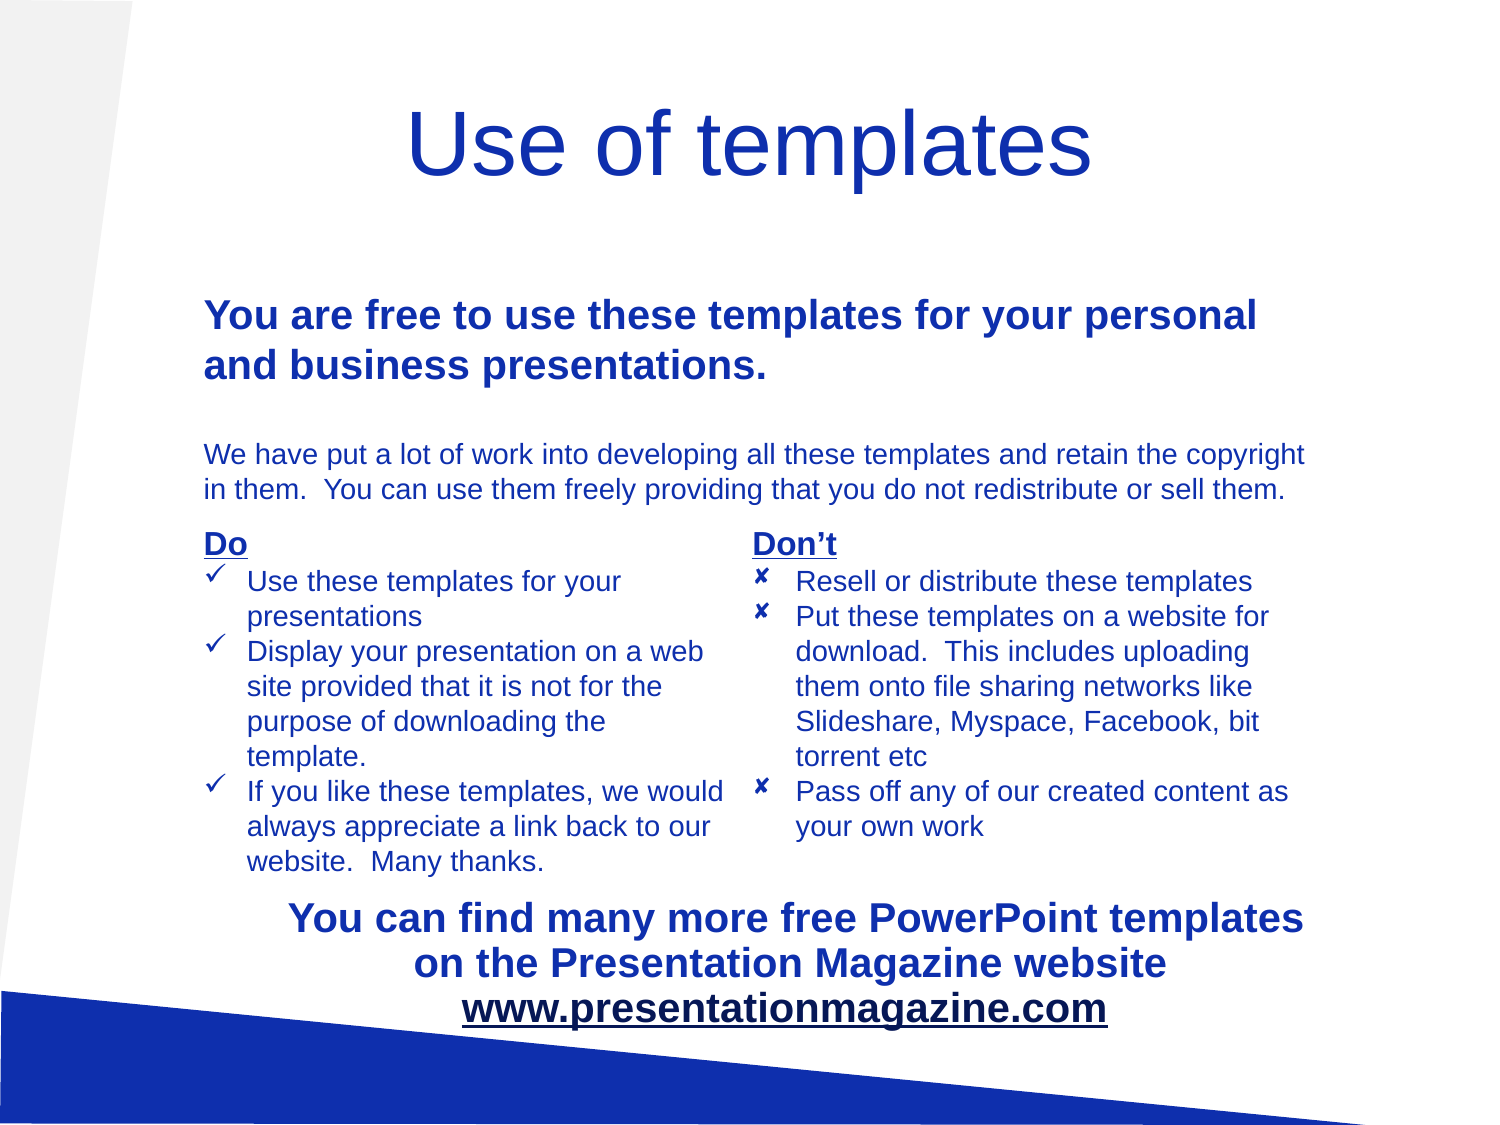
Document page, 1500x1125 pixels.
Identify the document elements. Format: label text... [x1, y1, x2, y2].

text_box Do Use these templates for your presentations Display your presentation on a web site provided that it is not for the purpose of downloading the template. If you like these templates, we would always appreciate a link back to our website. Many thanks. [188, 515, 749, 889]
title Use of templates [75, 45, 1425, 233]
text_box You can find many more free PowerPoint templates on the Presentation Magazine website www.presentationmagazine.com [171, 889, 1347, 1040]
text_box [88, 208, 1436, 1083]
text_box We have put a lot of work into developing all these templates and retain the copyright in them. You can use them freely providing that you do not redistribute or sell them. [188, 427, 1325, 513]
text_box You are free to use these templates for your personal and business presentations. [188, 280, 1329, 396]
text_box Don’t Resell or distribute these templates Put these templates on a website for download. This includes uploading them onto file sharing networks like Slideshare, Myspace, Facebook, bit torrent etc Pass off any of our created content as your own work [737, 515, 1335, 850]
